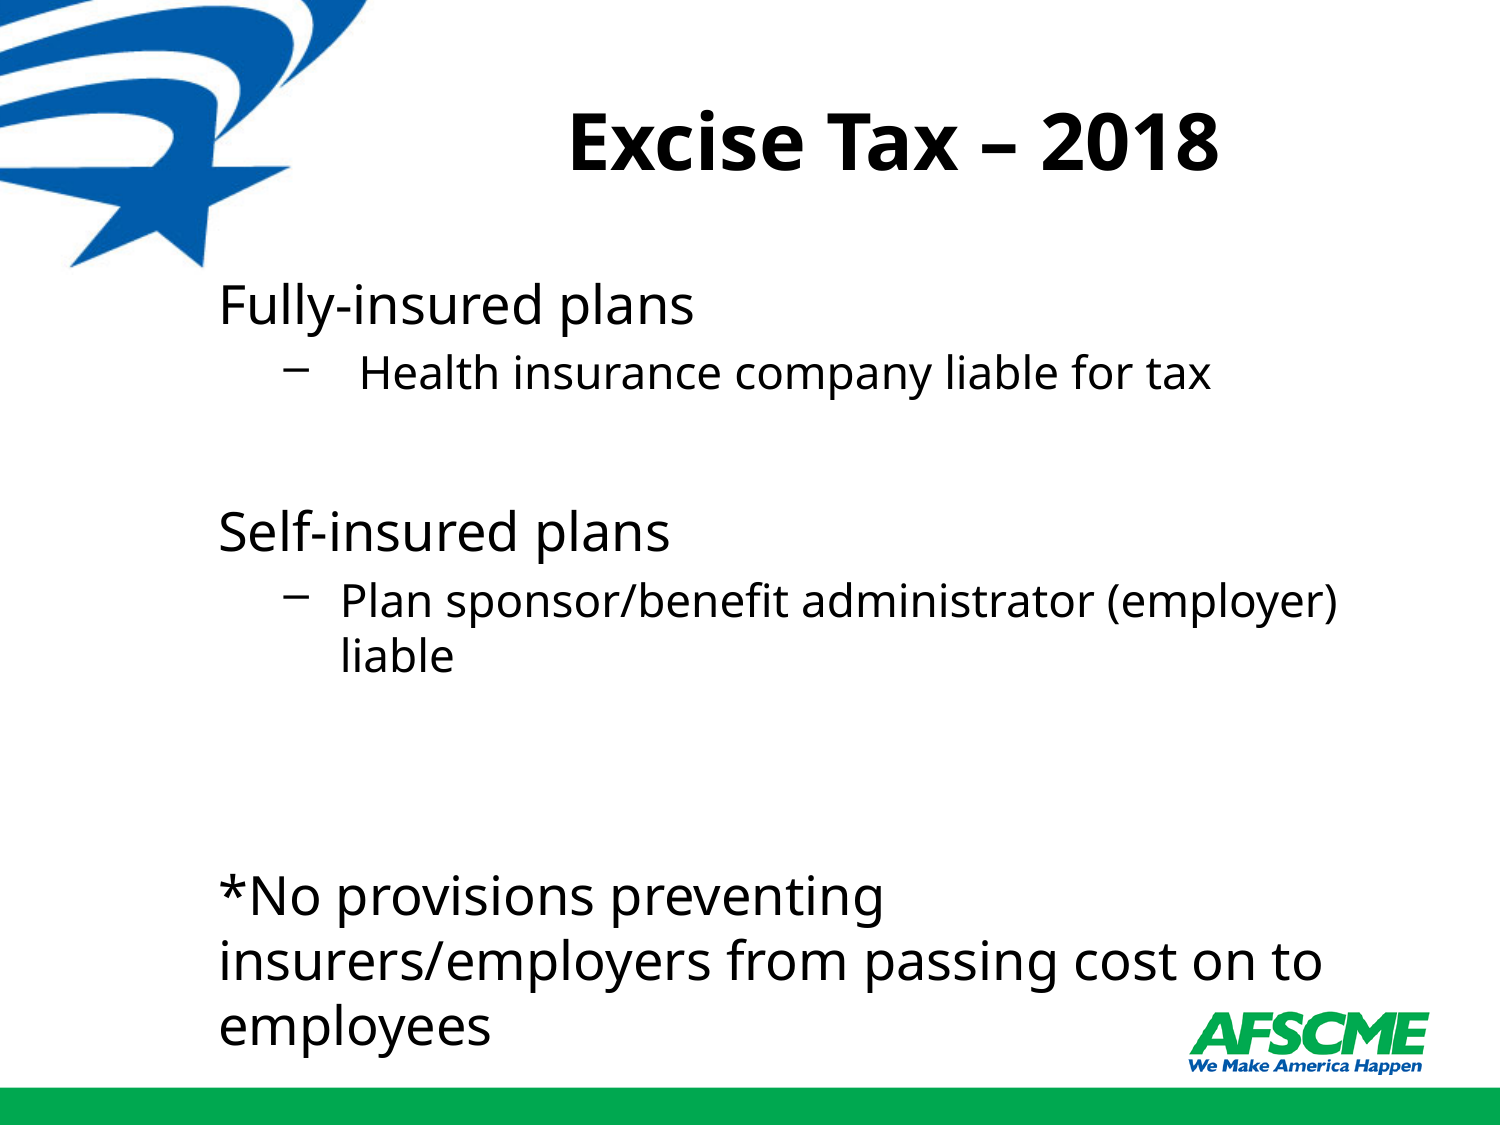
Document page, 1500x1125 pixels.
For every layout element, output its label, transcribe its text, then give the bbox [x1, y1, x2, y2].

list Fully-insured plans Health insurance company liable for tax Self-insured plans Plan sponsor/benefit administrator (employer) liable *No provisions preventing insurers/employers from passing cost on to employees [199, 262, 1401, 926]
picture [0, 0, 375, 275]
title Excise Tax – 2018 [299, 44, 1488, 233]
picture [1188, 1010, 1438, 1075]
